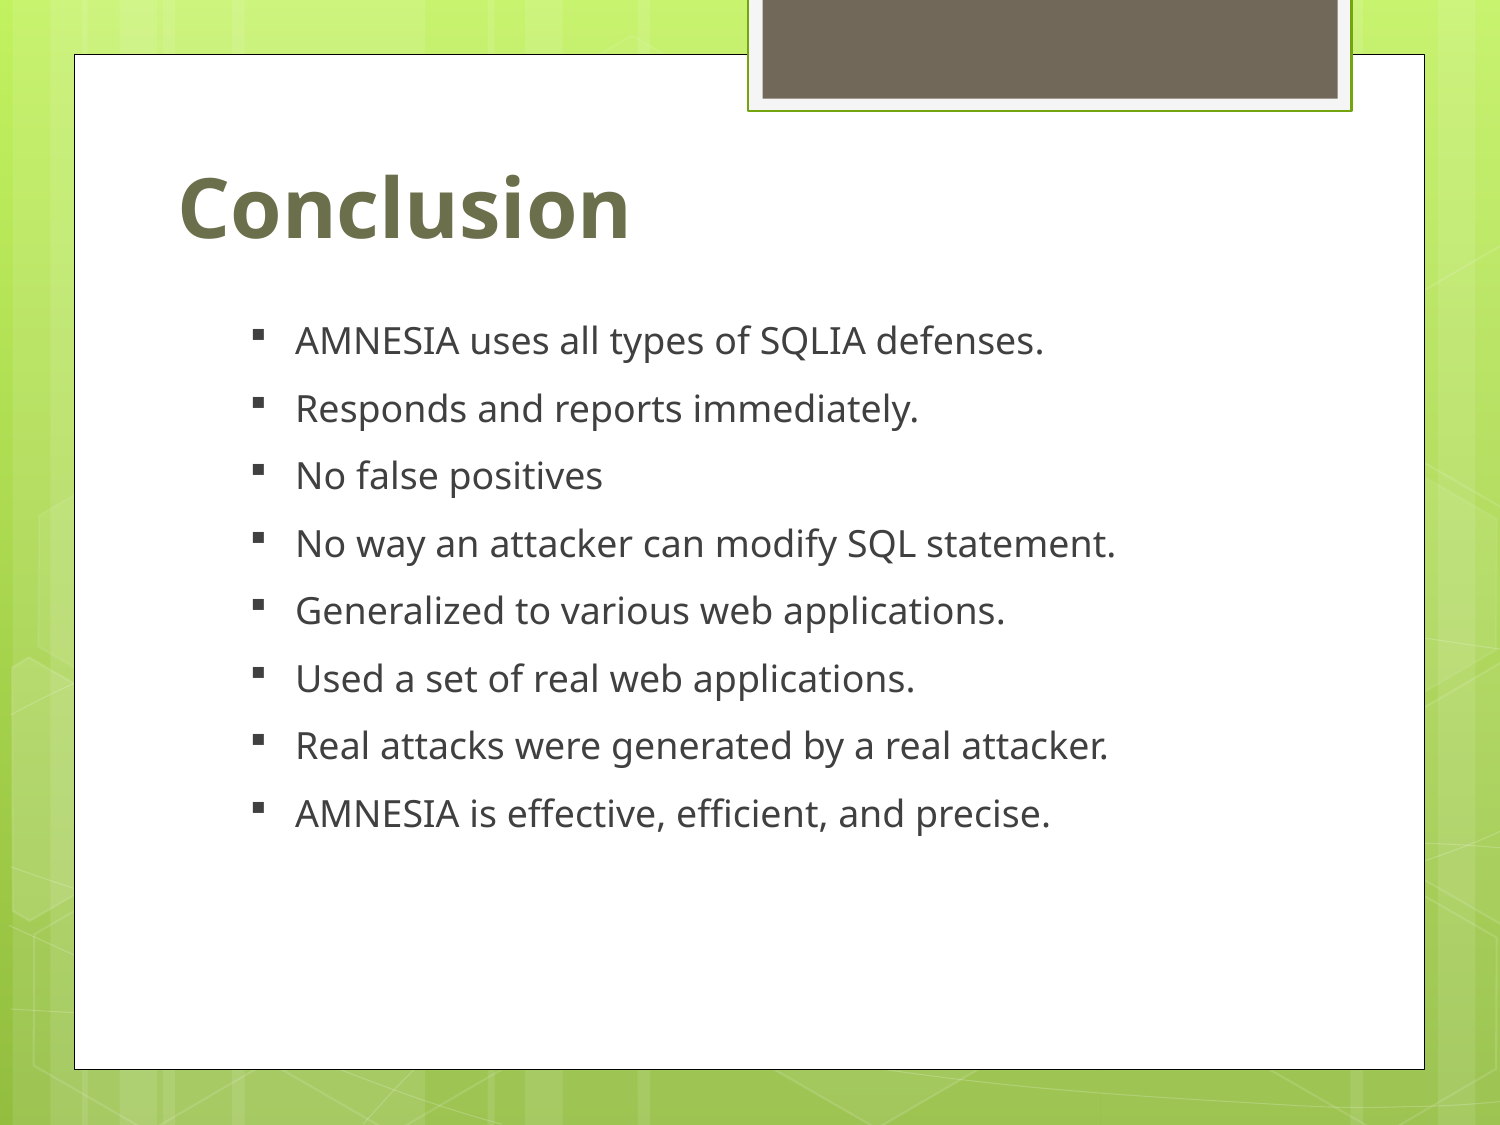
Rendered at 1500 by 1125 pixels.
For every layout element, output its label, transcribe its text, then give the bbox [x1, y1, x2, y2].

title Conclusion [162, 75, 1315, 263]
text_box AMNESIA uses all types of SQLIA defenses. Responds and reports immediately. No false positives No way an attacker can modify SQL statement. Generalized to various web applications. Used a set of real web applications. Real attacks were generated by a real attacker. AMNESIA is effective, efficient, and precise. [187, 287, 1350, 910]
